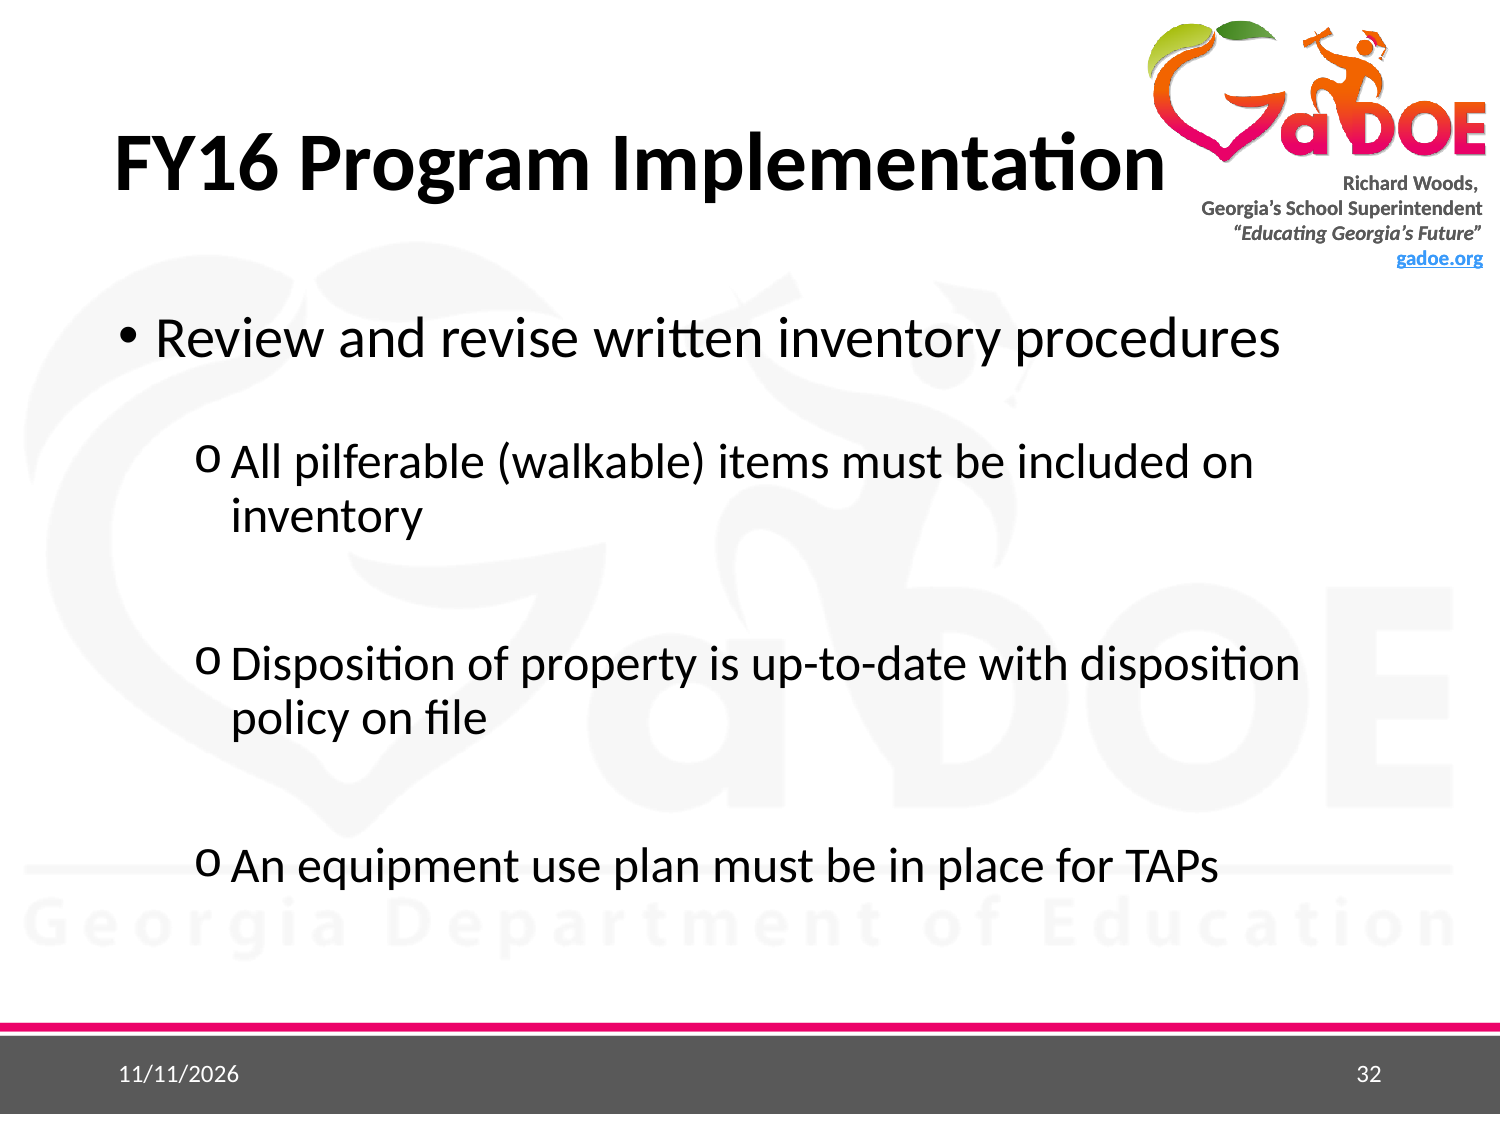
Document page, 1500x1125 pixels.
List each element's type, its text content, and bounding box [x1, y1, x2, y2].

list Review and revise written inventory procedures All pilferable (walkable) items must be included on inventory Disposition of property is up-to-date with disposition policy on file An equipment use plan must be in place for TAPs [103, 299, 1397, 1014]
slide_number 32 [1059, 1042, 1397, 1103]
picture [19, 235, 1473, 980]
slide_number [103, 1042, 441, 1103]
picture [1135, 8, 1499, 164]
title FY16 Program Implementation [99, 54, 1202, 273]
